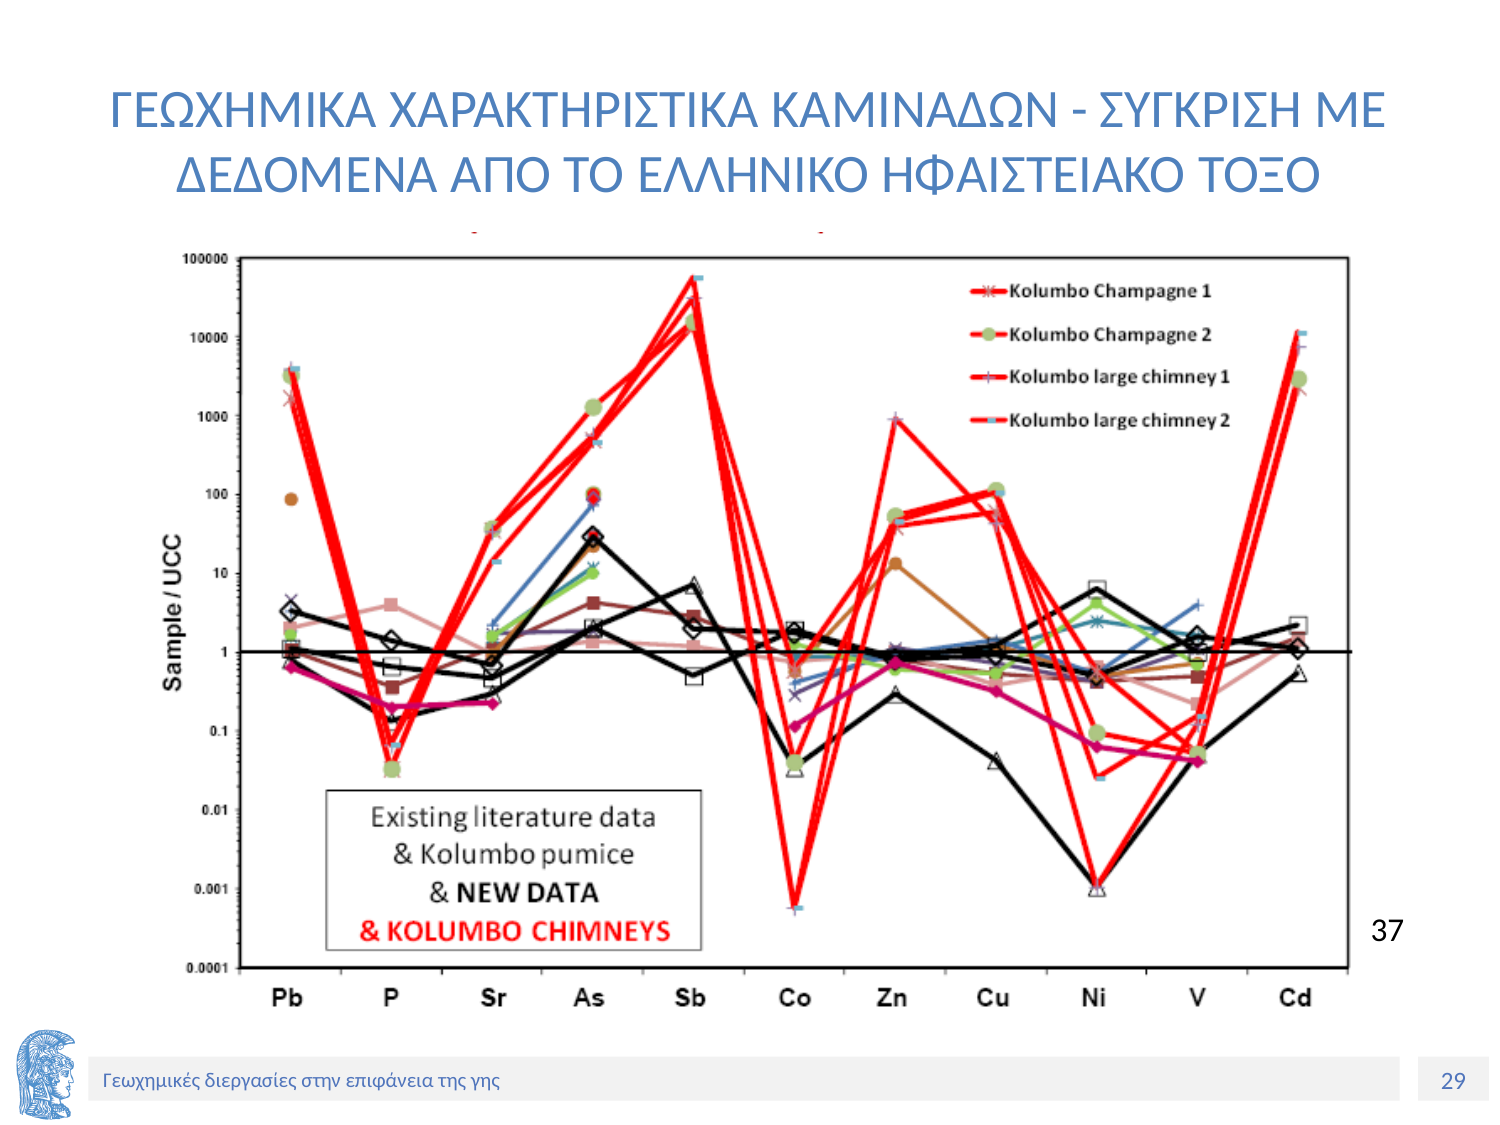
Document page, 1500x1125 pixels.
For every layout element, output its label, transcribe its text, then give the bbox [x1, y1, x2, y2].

picture [129, 232, 1371, 1037]
picture [9, 1026, 81, 1120]
title ΓΕΩΧΗΜΙΚΑ ΧΑΡΑΚΤΗΡΙΣΤΙΚΑ ΚΑΜΙΝΑΔΩΝ - ΣΥΓΚΡΙΣΗ ΜΕ ΔΕΔΟΜΕΝΑ ΑΠΟ ΤΟ ΕΛΛΗΝΙΚΟ ΗΦΑΙΣΤΕΙΑΚΟ ΤΟΞΟ [75, 45, 1425, 233]
text_box 37 [1375, 893, 1429, 963]
